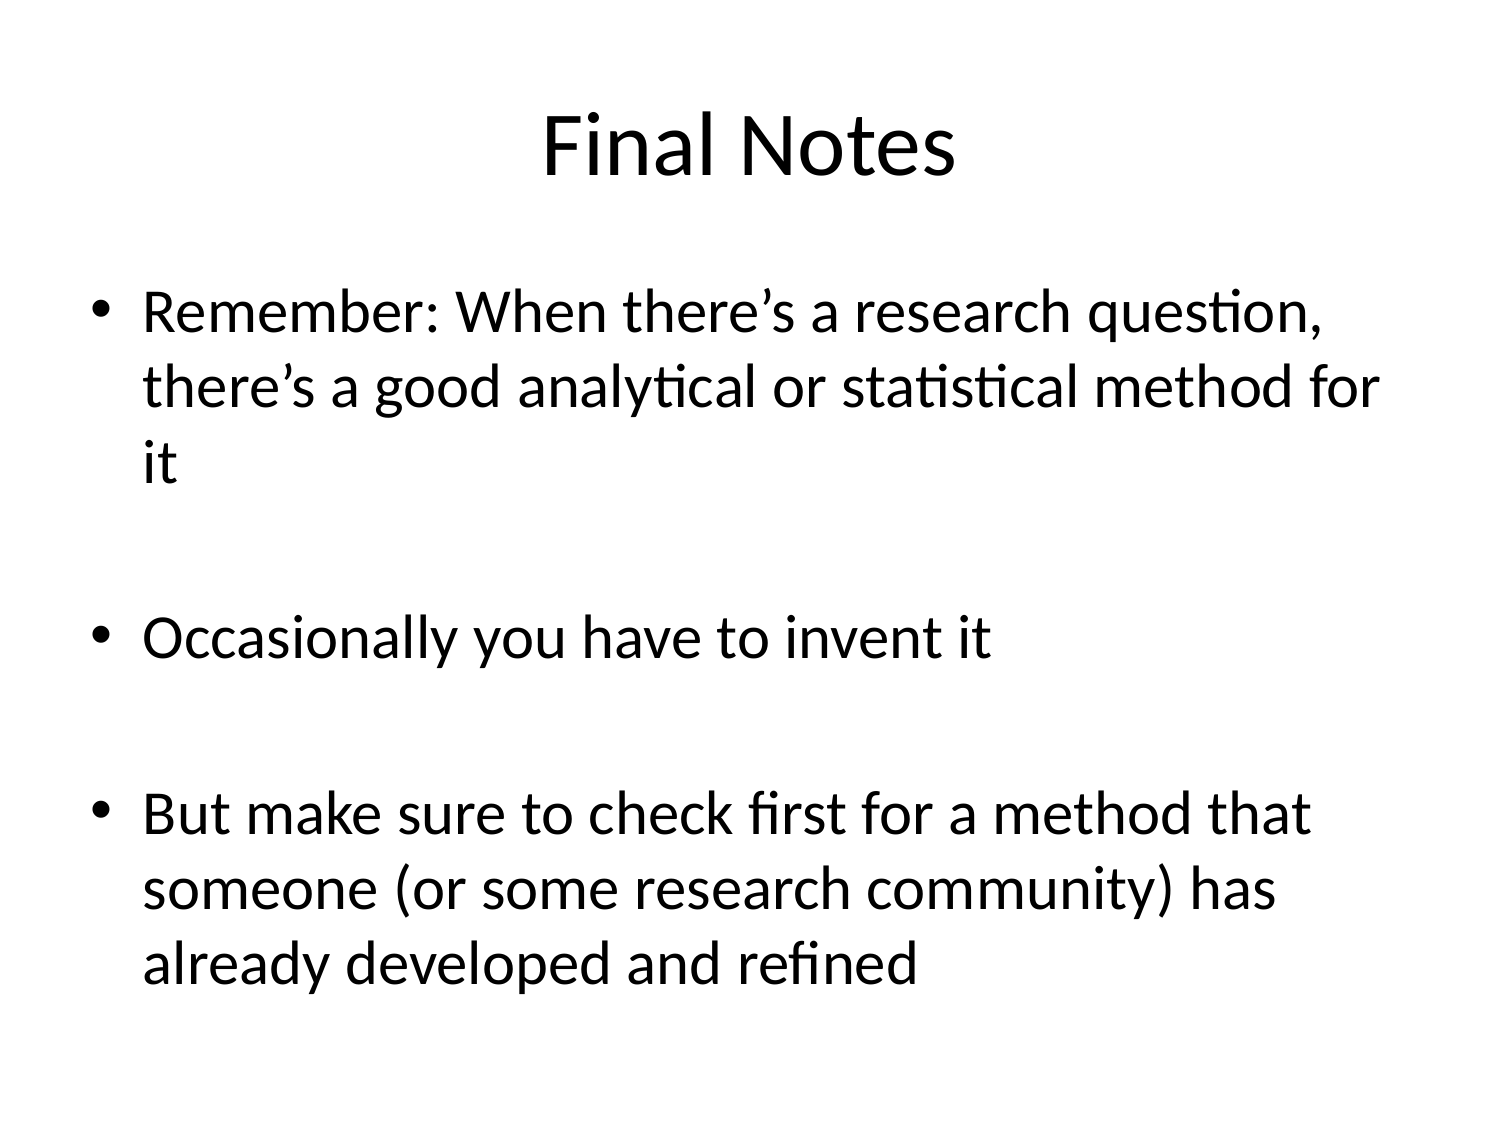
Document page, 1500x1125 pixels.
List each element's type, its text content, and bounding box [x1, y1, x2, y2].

title Final Notes [75, 45, 1425, 233]
list Remember: When there’s a research question, there’s a good analytical or statistical method for it Occasionally you have to invent it But make sure to check first for a method that someone (or some research community) has already developed and refined [75, 262, 1425, 1005]
